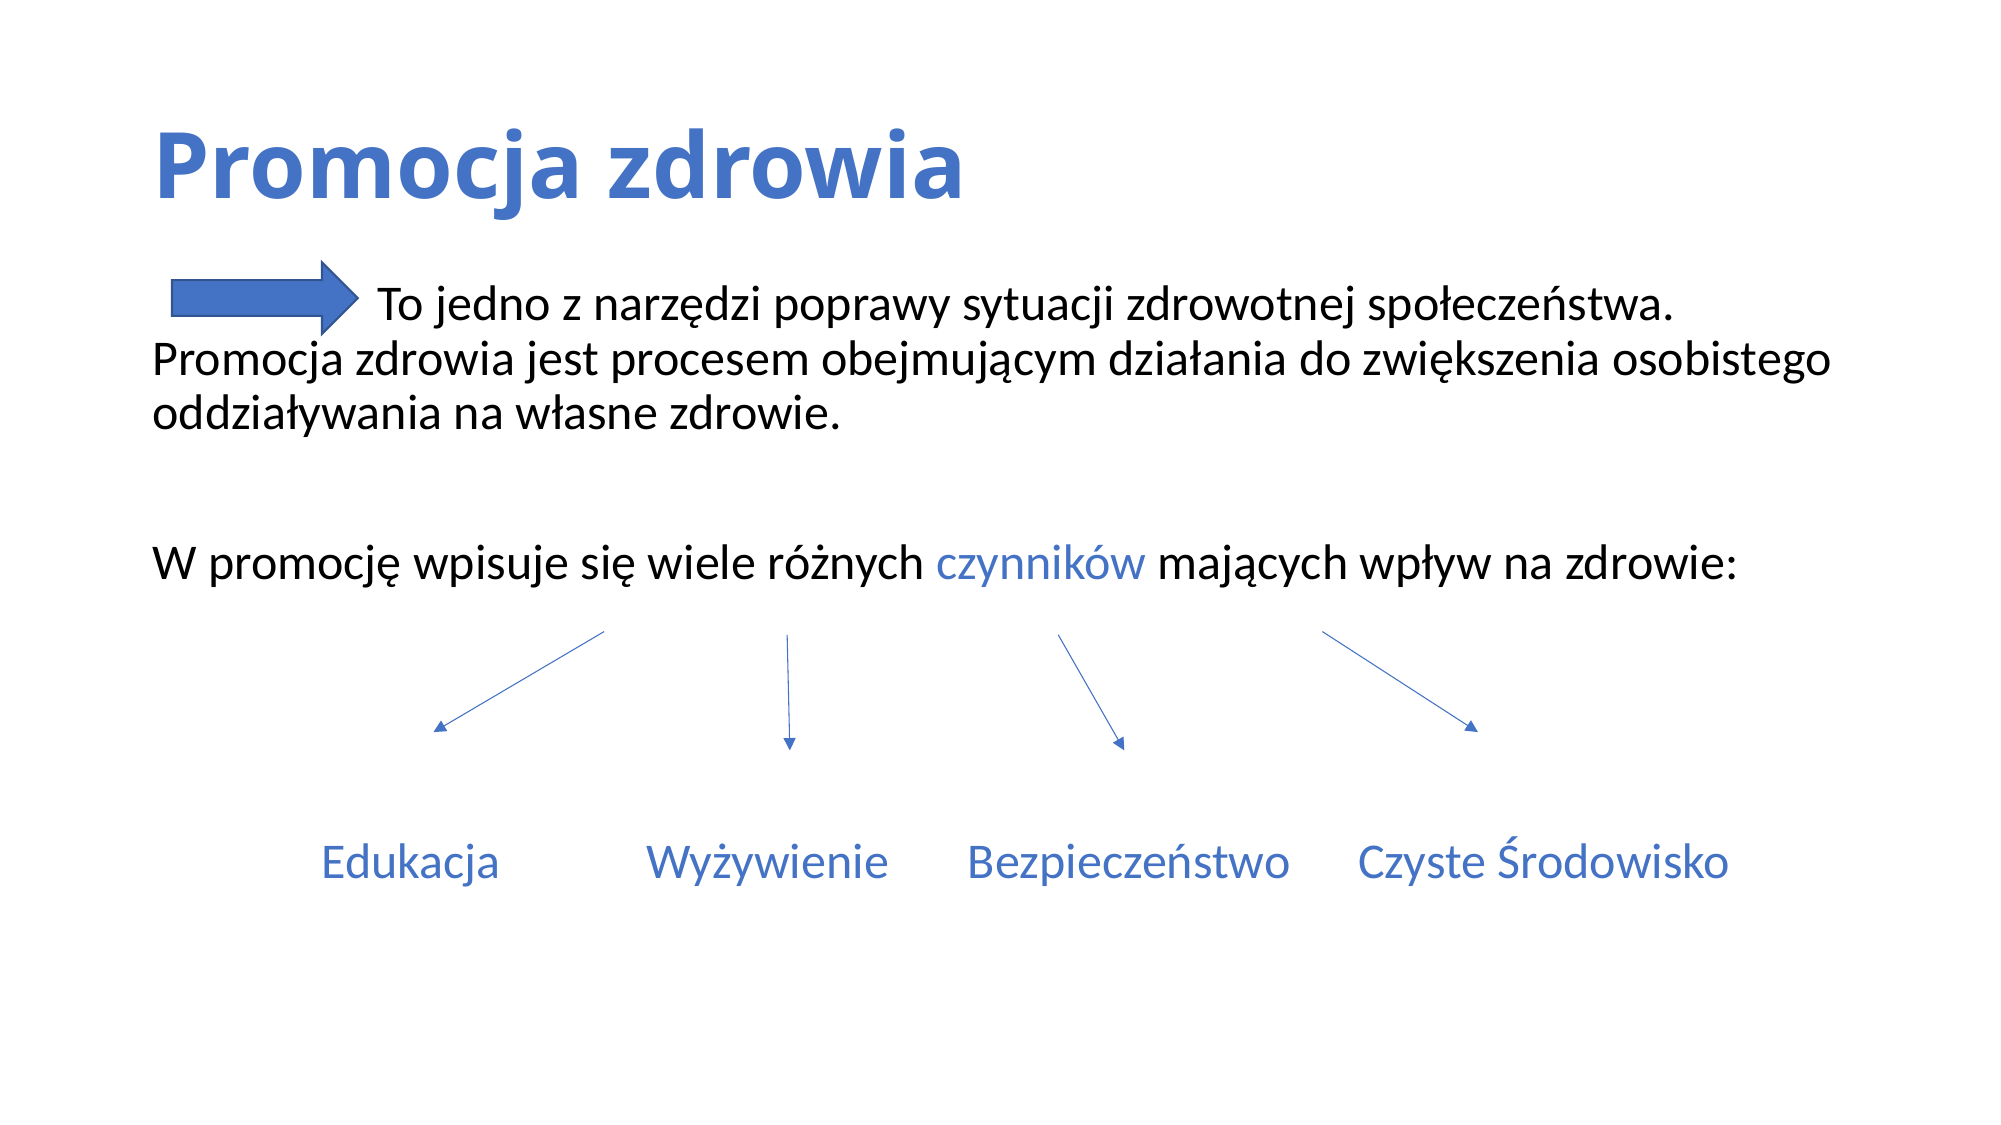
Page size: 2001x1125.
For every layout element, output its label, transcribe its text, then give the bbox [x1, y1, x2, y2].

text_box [433, 631, 605, 733]
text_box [1322, 631, 1478, 733]
list To jedno z narzędzi poprawy sytuacji zdrowotnej społeczeństwa. Promocja zdrowia jest procesem obejmującym działania do zwiększenia osobistego oddziaływania na własne zdrowie. W promocję wpisuje się wiele różnych czynników mających wpływ na zdrowie: Edukacja Wyżywienie Bezpieczeństwo Czyste Środowisko [137, 262, 1863, 1008]
title Promocja zdrowia [137, 59, 1863, 262]
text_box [1058, 634, 1125, 751]
text_box [170, 259, 360, 337]
